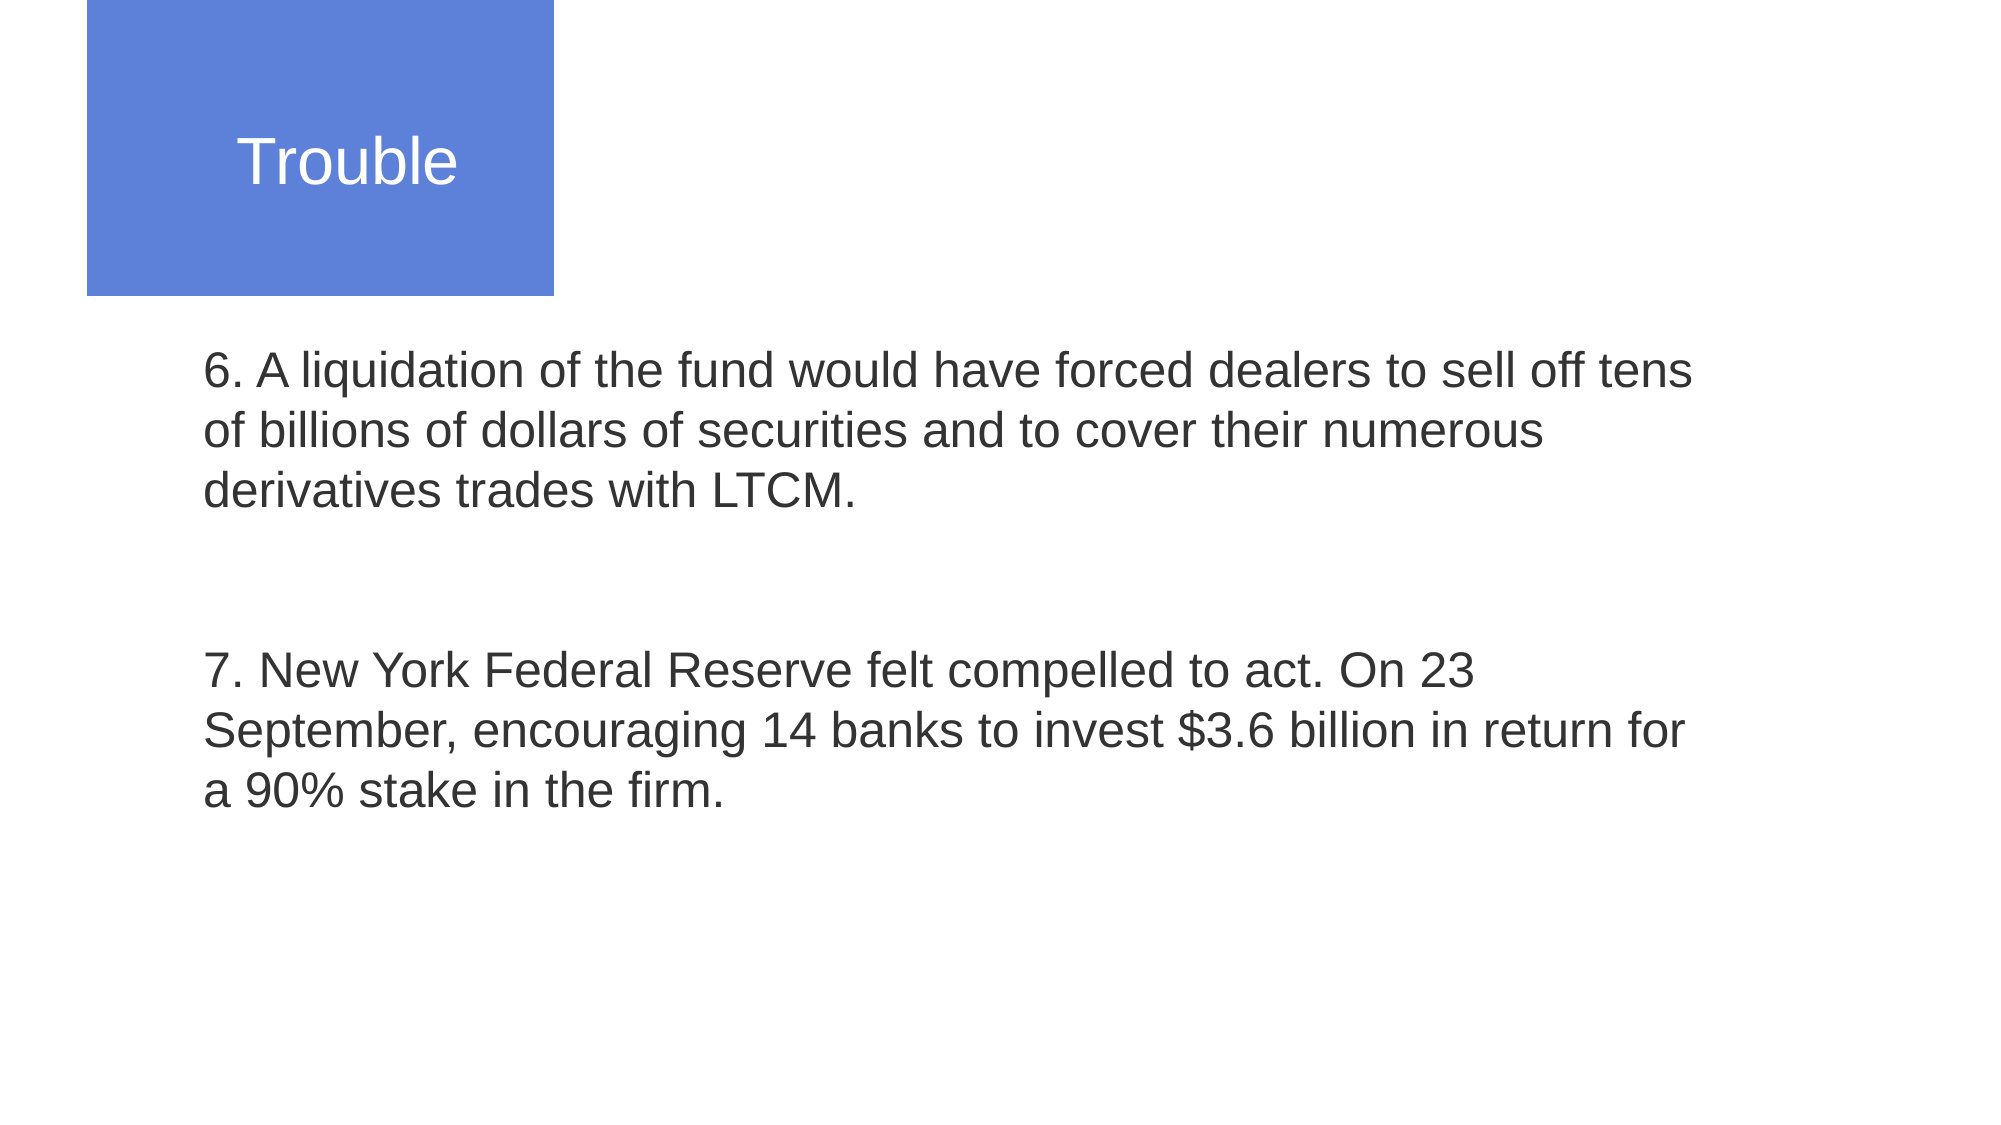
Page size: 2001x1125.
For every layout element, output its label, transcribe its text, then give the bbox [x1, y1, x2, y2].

text_box 6. A liquidation of the fund would have forced dealers to sell off tens of billions of dollars of securities and to cover their numerous derivatives trades with LTCM. 7. New York Federal Reserve felt compelled to act. On 23 September, encouraging 14 banks to invest $3.6 billion in return for a 90% stake in the firm. [188, 329, 1717, 825]
picture [87, 0, 554, 297]
